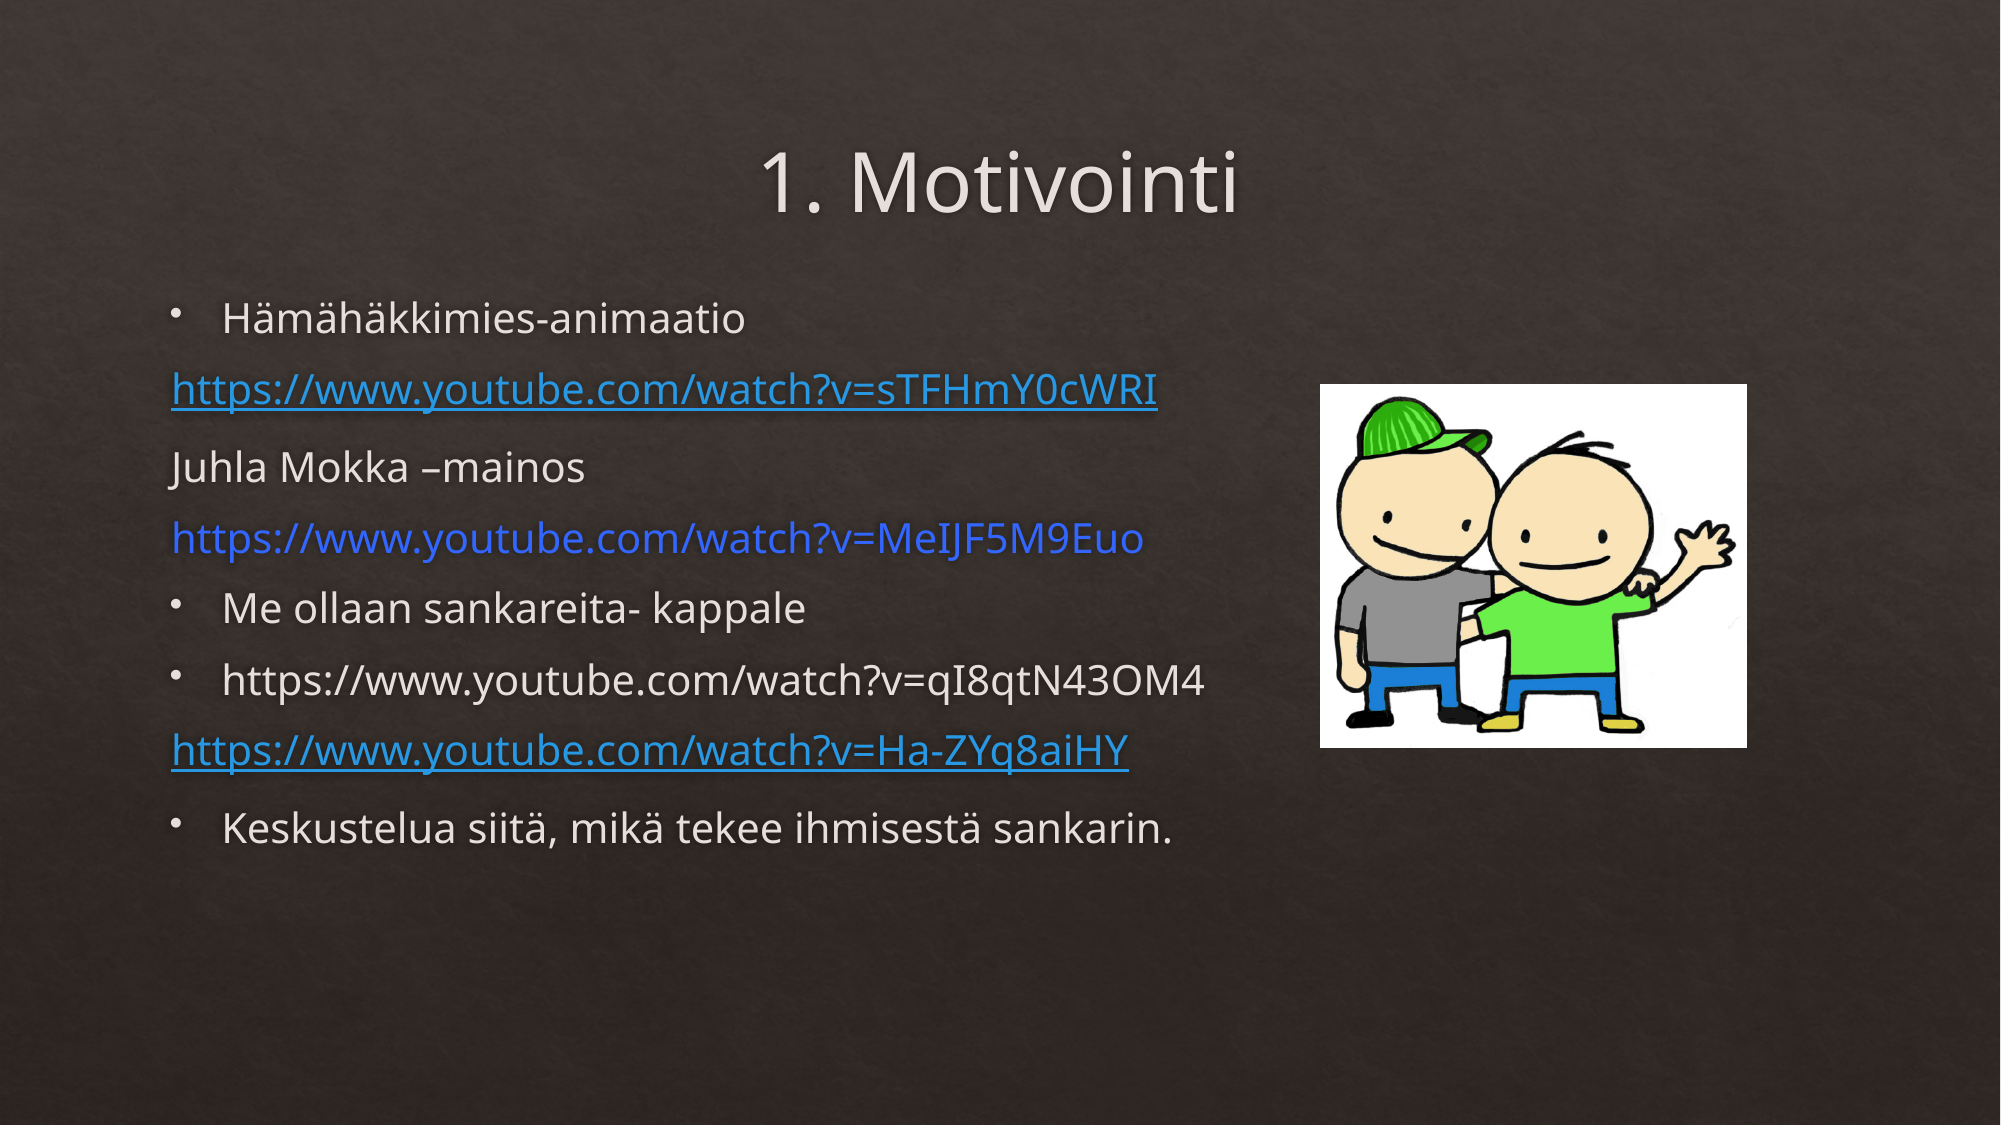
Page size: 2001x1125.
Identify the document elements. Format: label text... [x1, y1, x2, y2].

list Hämähäkkimies-animaatio https://www.youtube.com/watch?v=sTFHmY0cWRI Juhla Mokka –mainos https://www.youtube.com/watch?v=MeIJF5M9Euo Me ollaan sankareita- kappale https://www.youtube.com/watch?v=qI8qtN43OM4 https://www.youtube.com/watch?v=Ha-ZYq8aiHY Keskustelua siitä, mikä tekee ihmisestä sankarin. [149, 284, 1849, 950]
picture [1320, 384, 1747, 748]
title 1. Motivointi [149, 99, 1849, 260]
